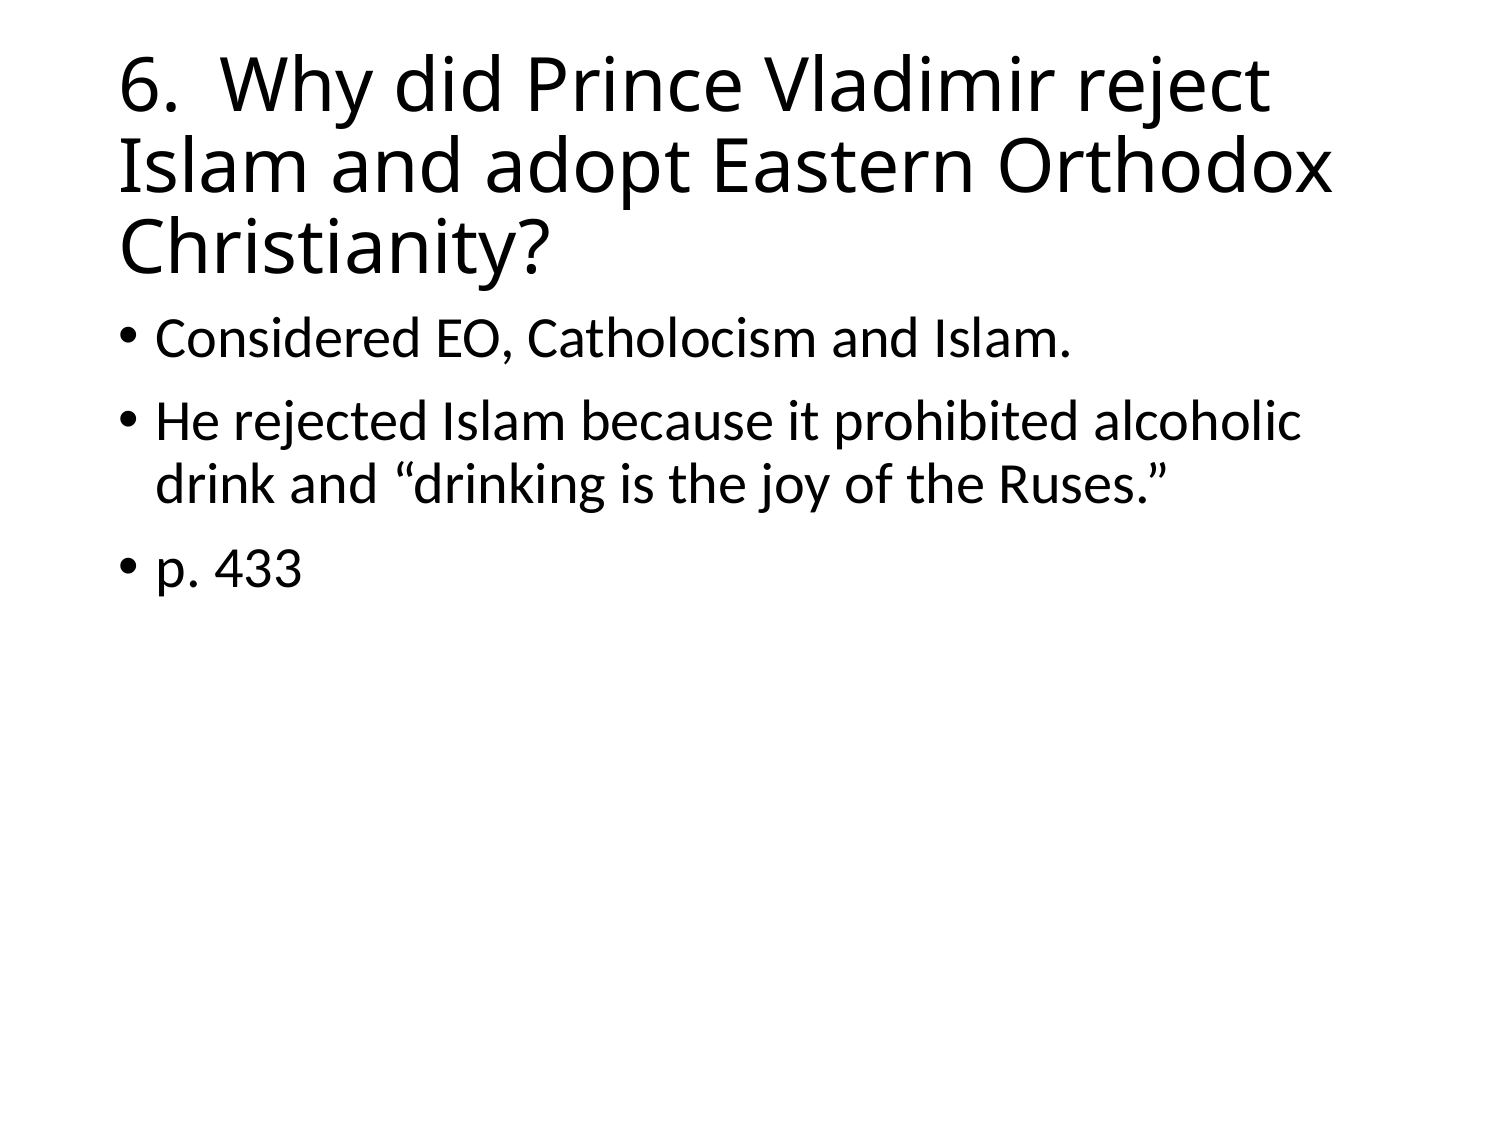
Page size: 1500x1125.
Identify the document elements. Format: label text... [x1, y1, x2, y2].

title 6. Why did Prince Vladimir reject Islam and adopt Eastern Orthodox Christianity? [103, 59, 1397, 278]
list Considered EO, Catholocism and Islam. He rejected Islam because it prohibited alcoholic drink and “drinking is the joy of the Ruses.” p. 433 [103, 299, 1397, 1014]
